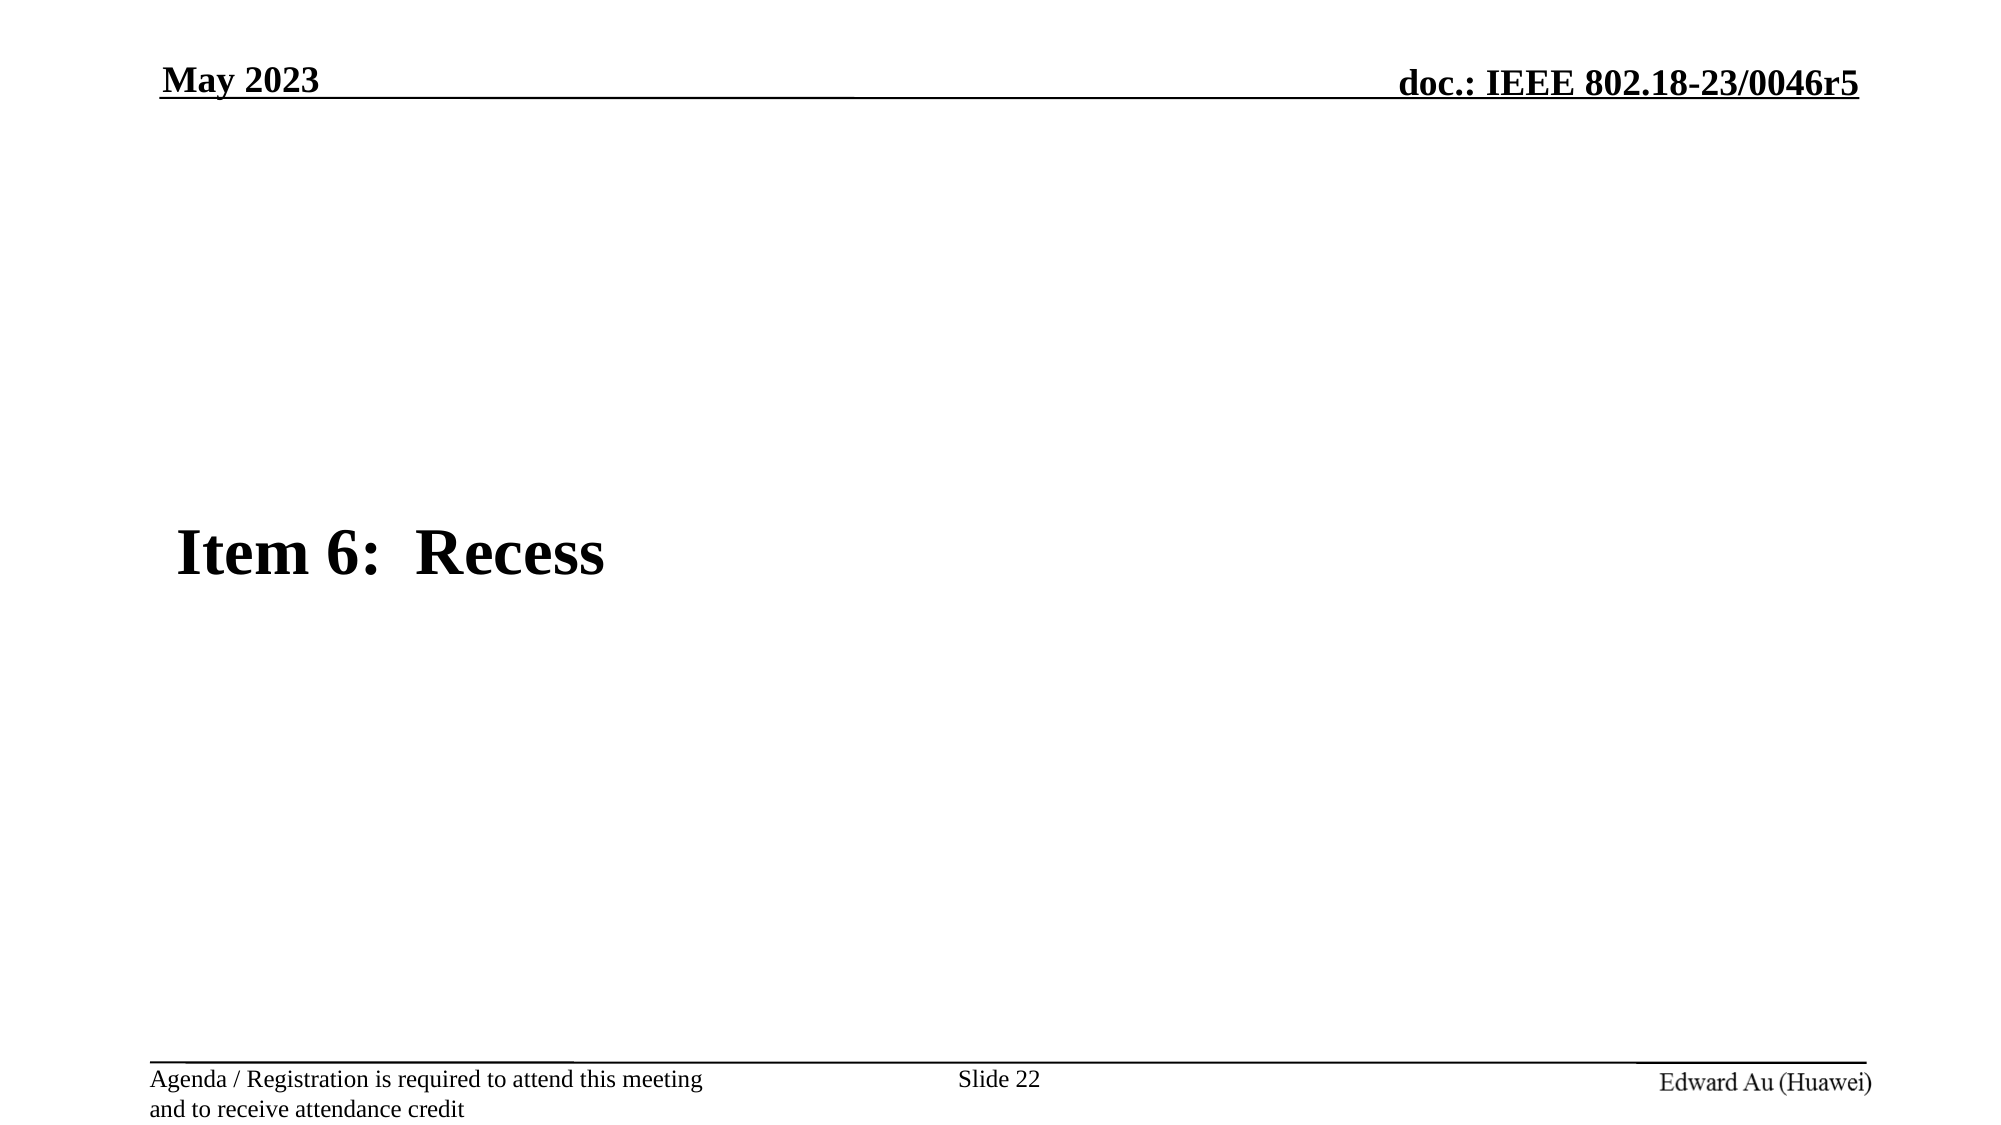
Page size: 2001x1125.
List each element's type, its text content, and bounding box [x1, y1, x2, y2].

text_box Item 6: Recess [162, 500, 1675, 675]
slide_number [161, 54, 526, 101]
slide_number Slide 22 [933, 1061, 1067, 1123]
picture [1174, 1058, 1887, 1113]
